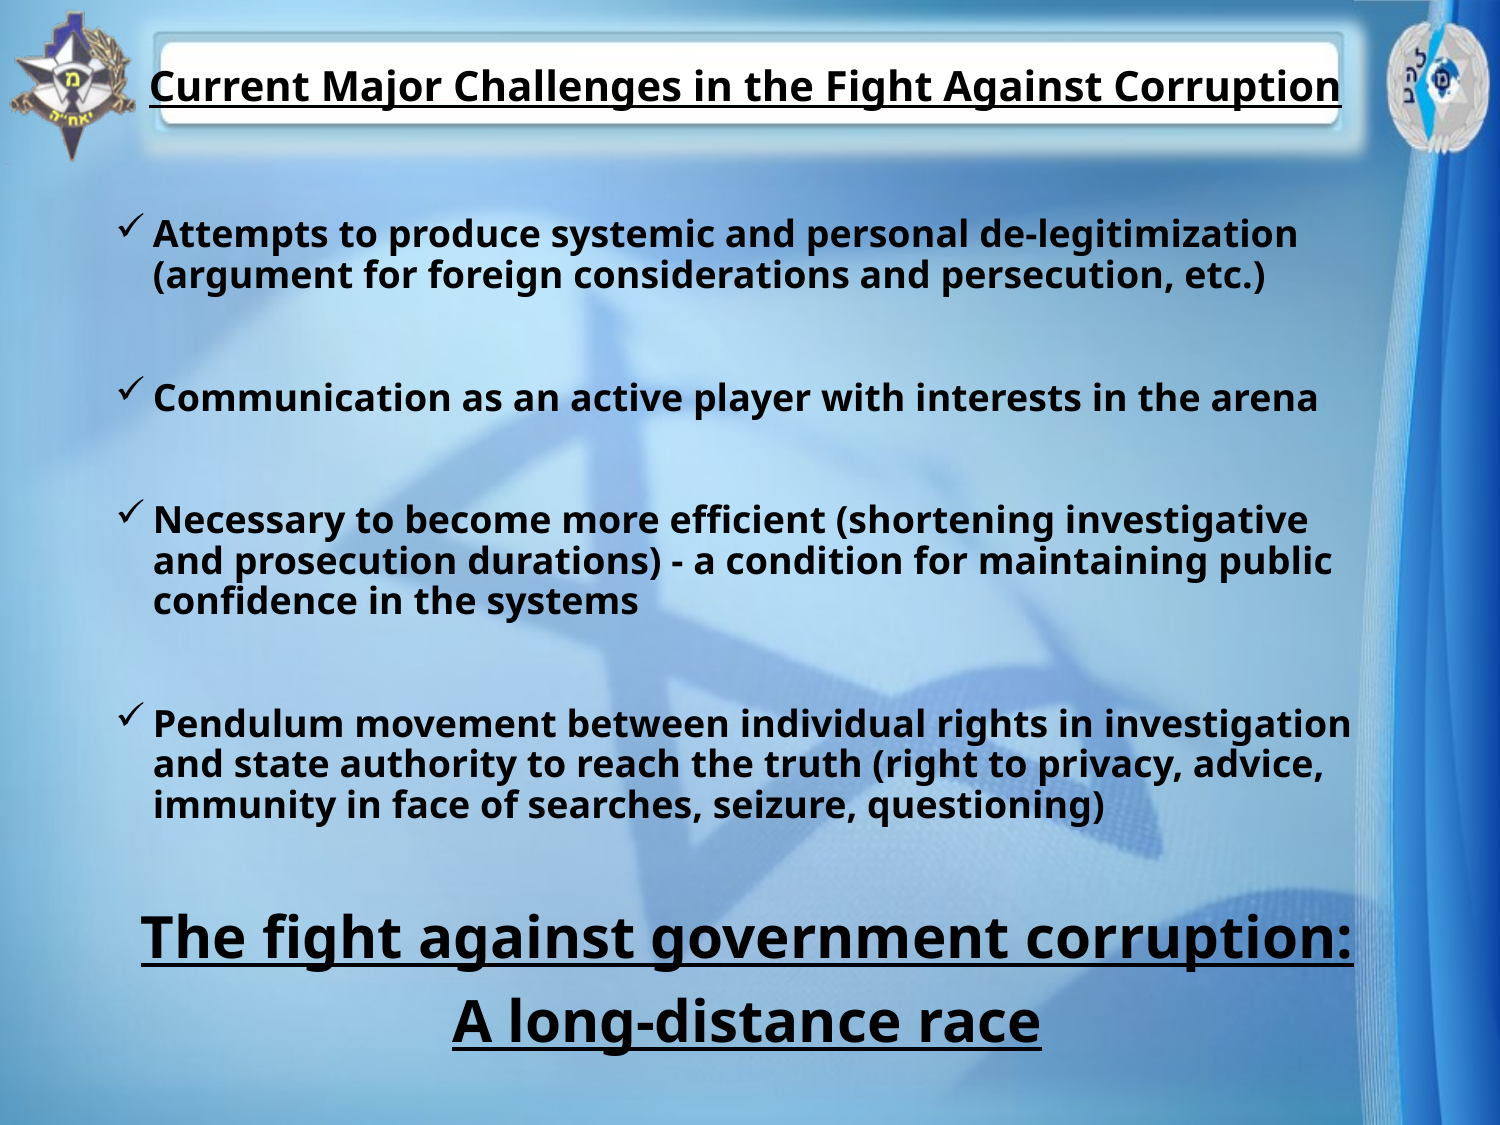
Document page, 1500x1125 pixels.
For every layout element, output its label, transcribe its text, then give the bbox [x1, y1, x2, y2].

text_box Current Major Challenges in the Fight Against Corruption [140, 52, 1357, 118]
list Attempts to produce systemic and personal de-legitimization (argument for foreign considerations and persecution, etc.) Communication as an active player with interests in the arena Necessary to become more efficient (shortening investigative and prosecution durations) - a condition for maintaining public confidence in the systems Pendulum movement between individual rights in investigation and state authority to reach the truth (right to privacy, advice, immunity in face of searches, seizure, questioning) The fight against government corruption: A long-distance race [100, 208, 1395, 922]
picture [0, 0, 1500, 1125]
